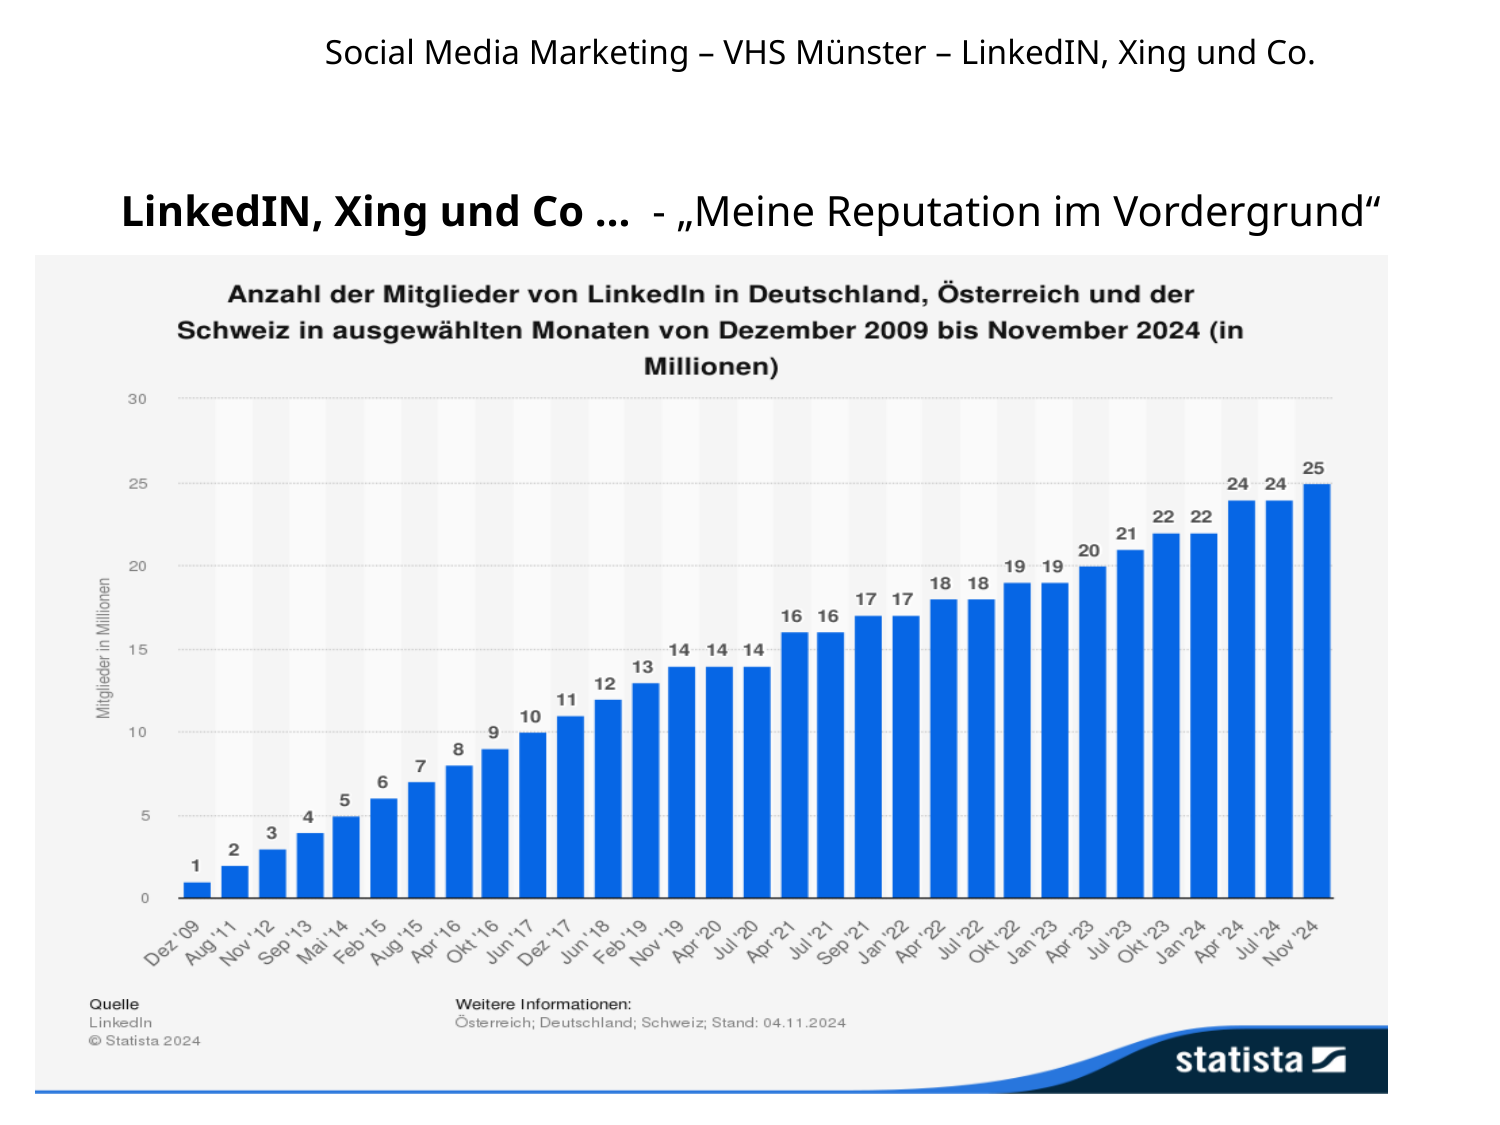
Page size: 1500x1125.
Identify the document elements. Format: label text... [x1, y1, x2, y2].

picture [35, 255, 1388, 1094]
text_box LinkedIN, Xing und Co … - „Meine Reputation im Vordergrund“ [105, 177, 1396, 243]
title Social Media Marketing – VHS Münster – LinkedIN, Xing und Co. [171, 0, 1483, 104]
